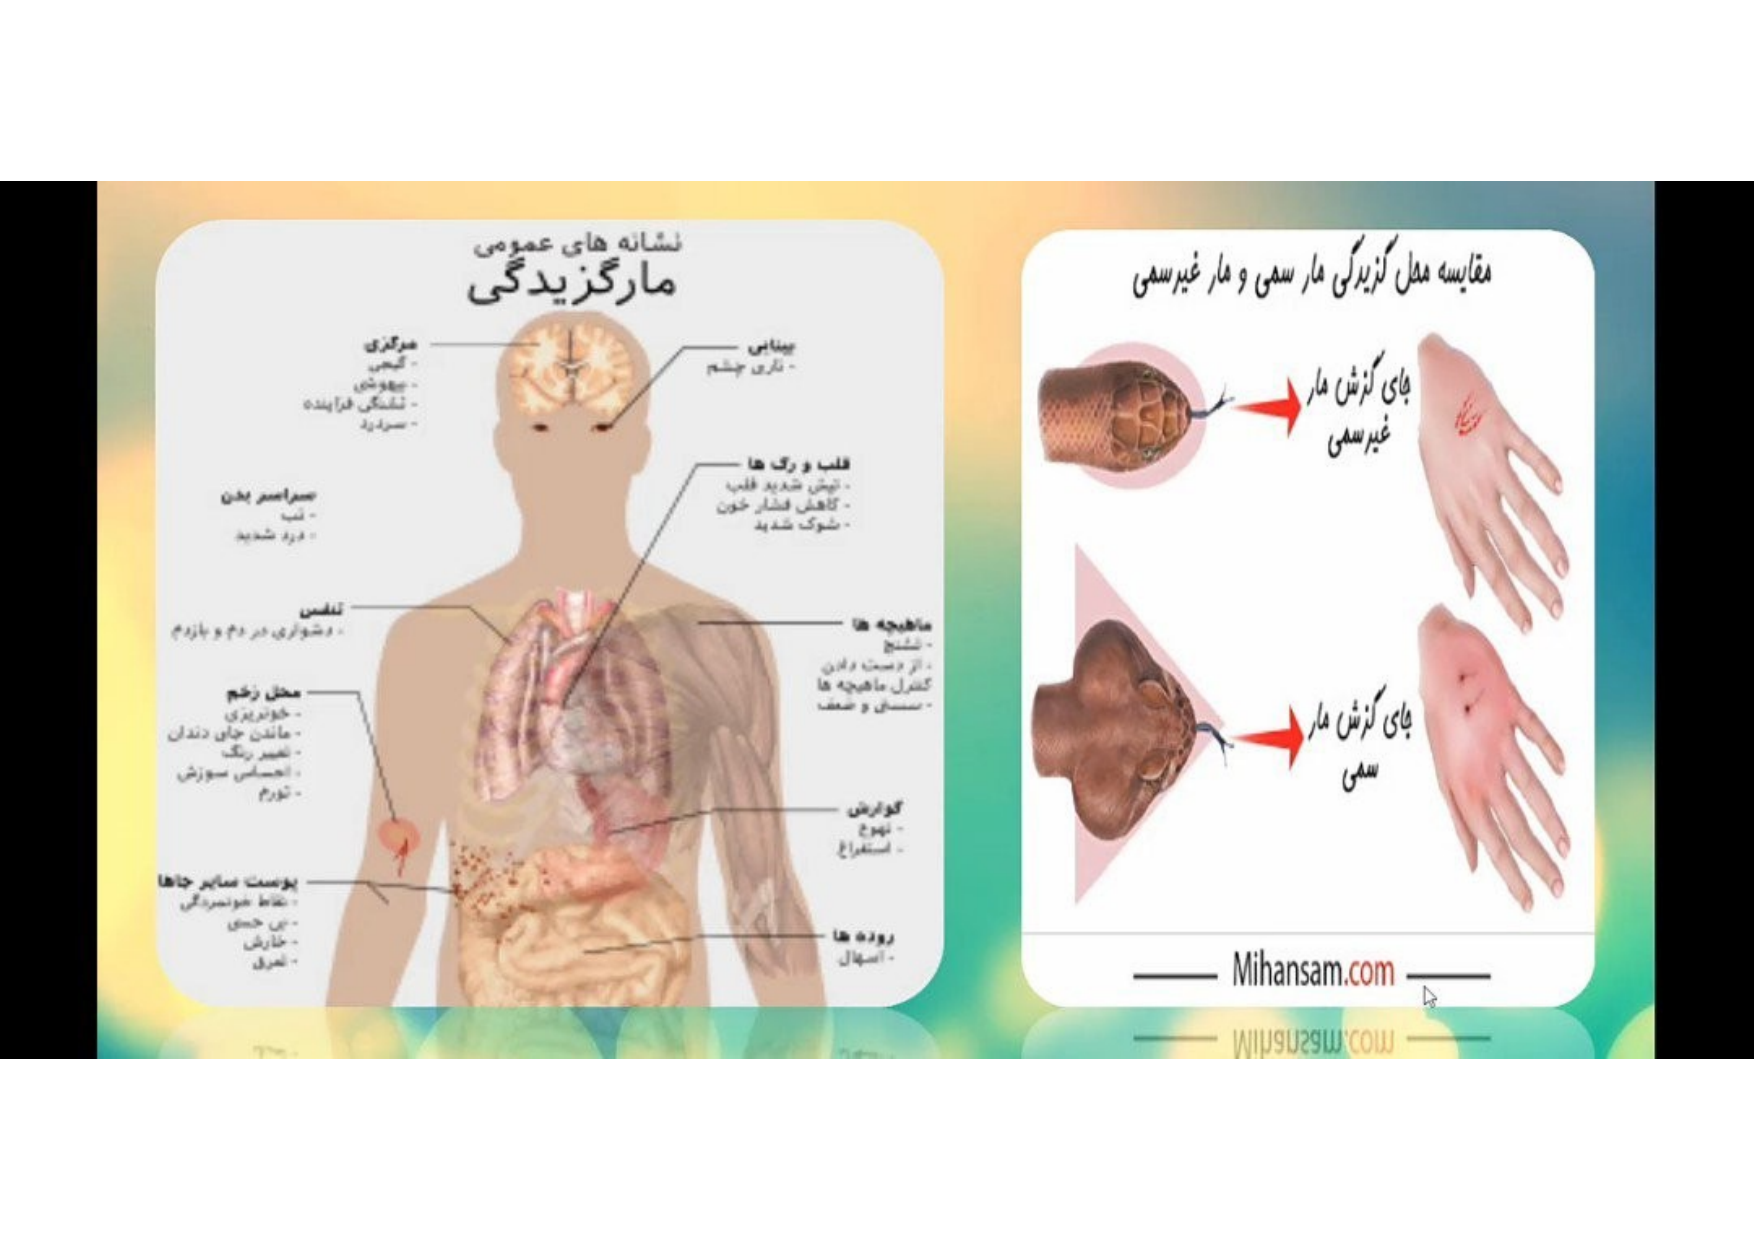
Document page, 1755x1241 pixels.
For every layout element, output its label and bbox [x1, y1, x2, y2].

picture [0, 181, 1755, 1059]
